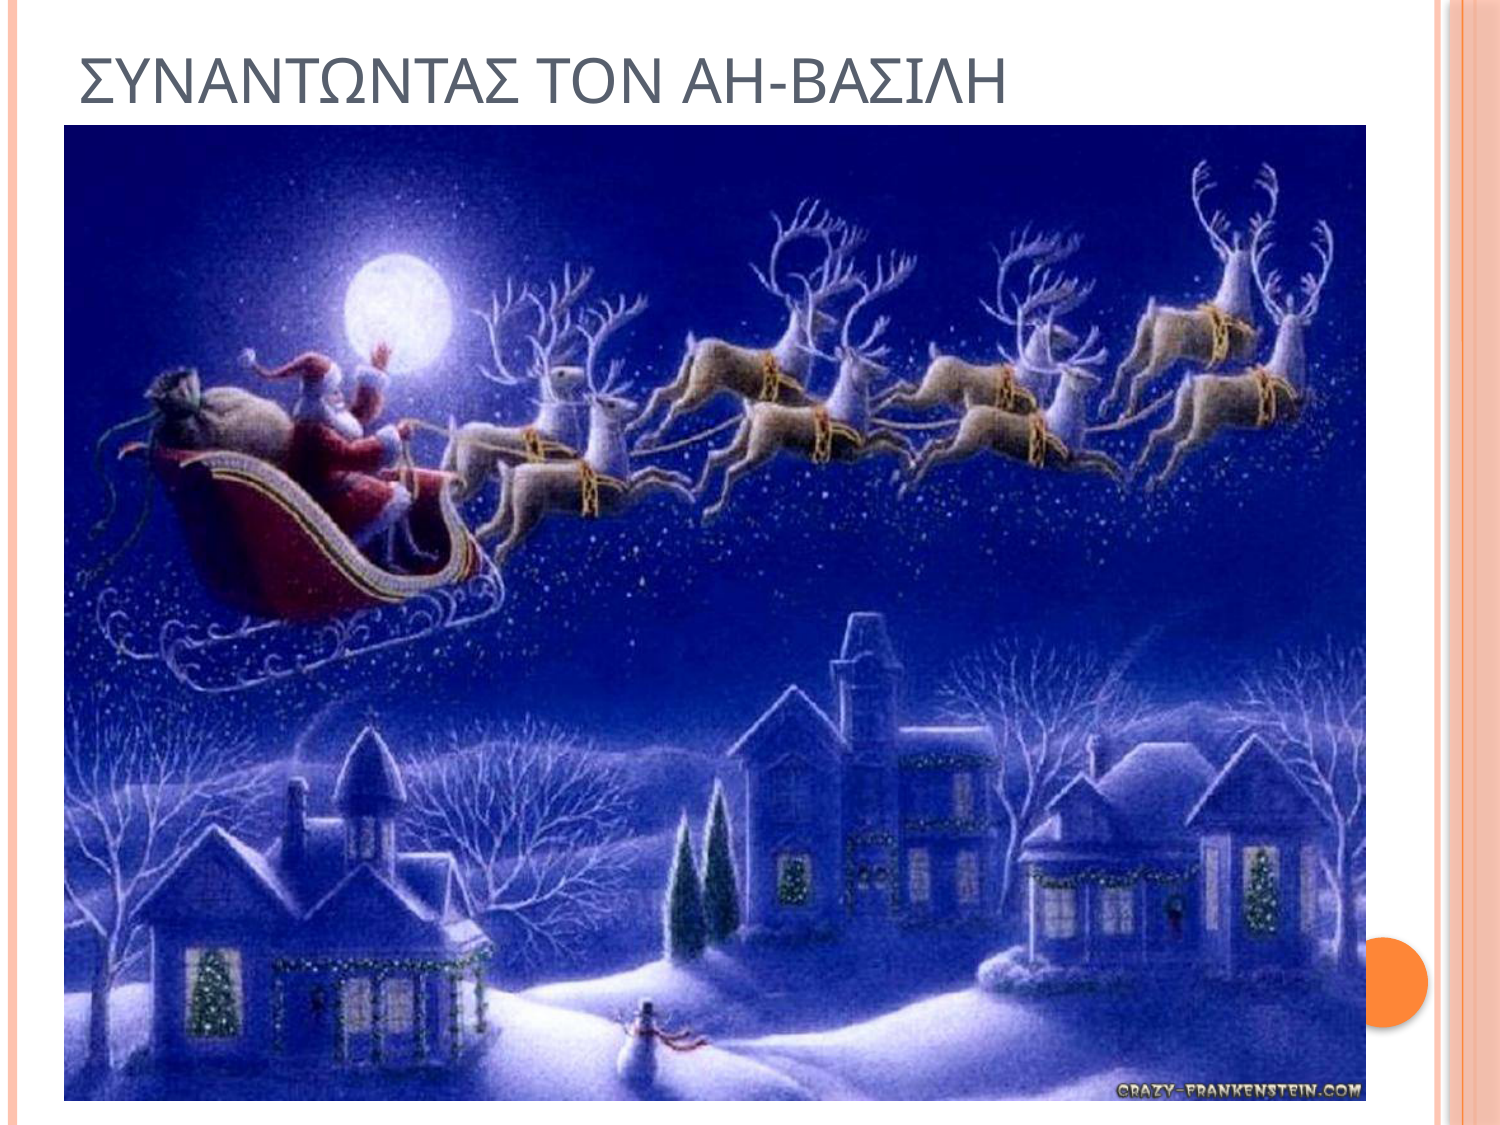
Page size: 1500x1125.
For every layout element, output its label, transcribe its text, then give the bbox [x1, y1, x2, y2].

picture [64, 124, 1367, 1102]
title Συναντωντασ τον αη-βασιλη [64, 0, 1290, 123]
